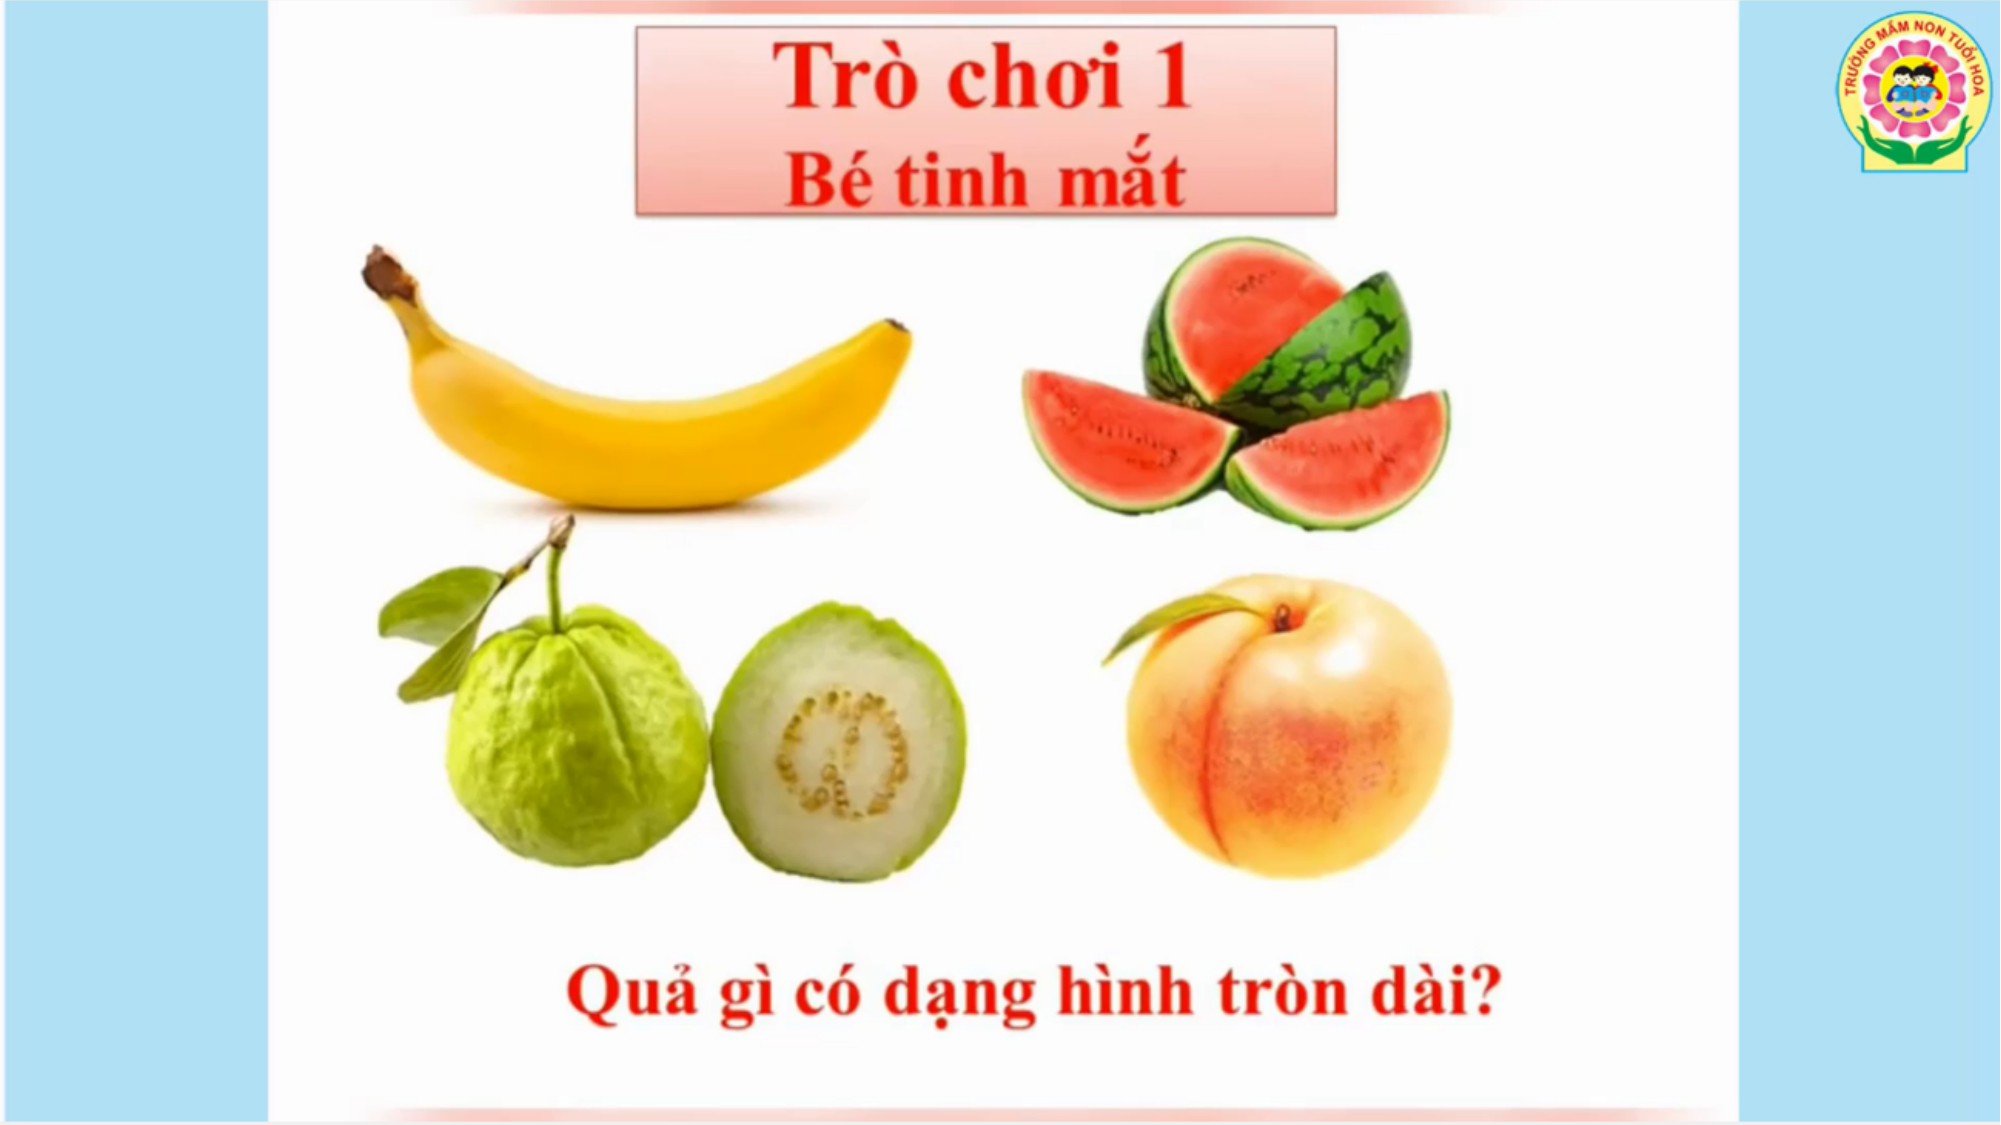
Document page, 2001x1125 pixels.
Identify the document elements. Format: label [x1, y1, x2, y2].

list [0, 0, 2000, 1125]
